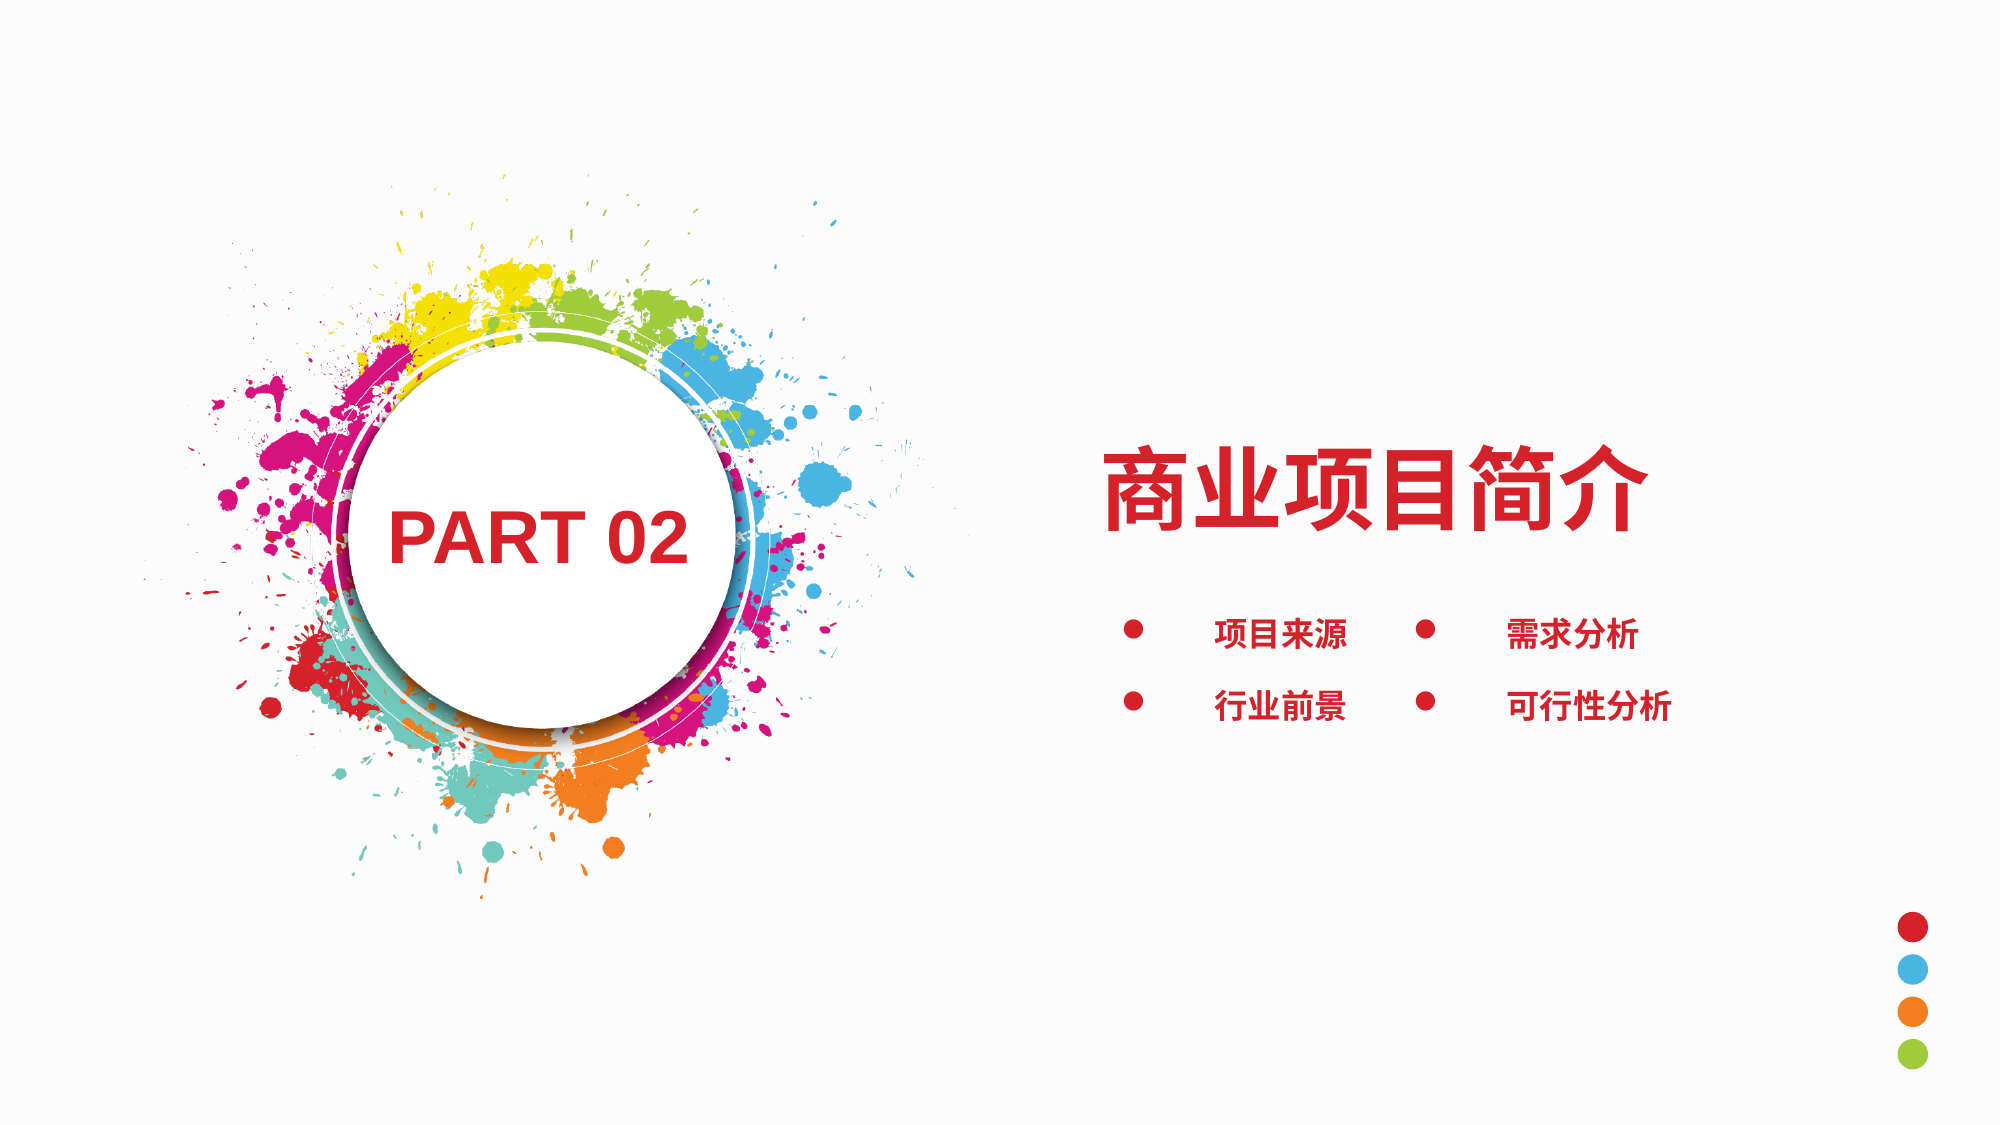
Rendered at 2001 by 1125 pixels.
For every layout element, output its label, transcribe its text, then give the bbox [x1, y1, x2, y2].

text_box 需求分析 [1466, 597, 1758, 661]
text_box 商业项目简介 [1084, 403, 1724, 550]
text_box 行业前景 [1106, 669, 1466, 733]
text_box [143, 170, 970, 899]
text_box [1833, 975, 1992, 1006]
text_box 项目来源 [1106, 597, 1466, 661]
text_box 可行性分析 [1466, 669, 1758, 733]
